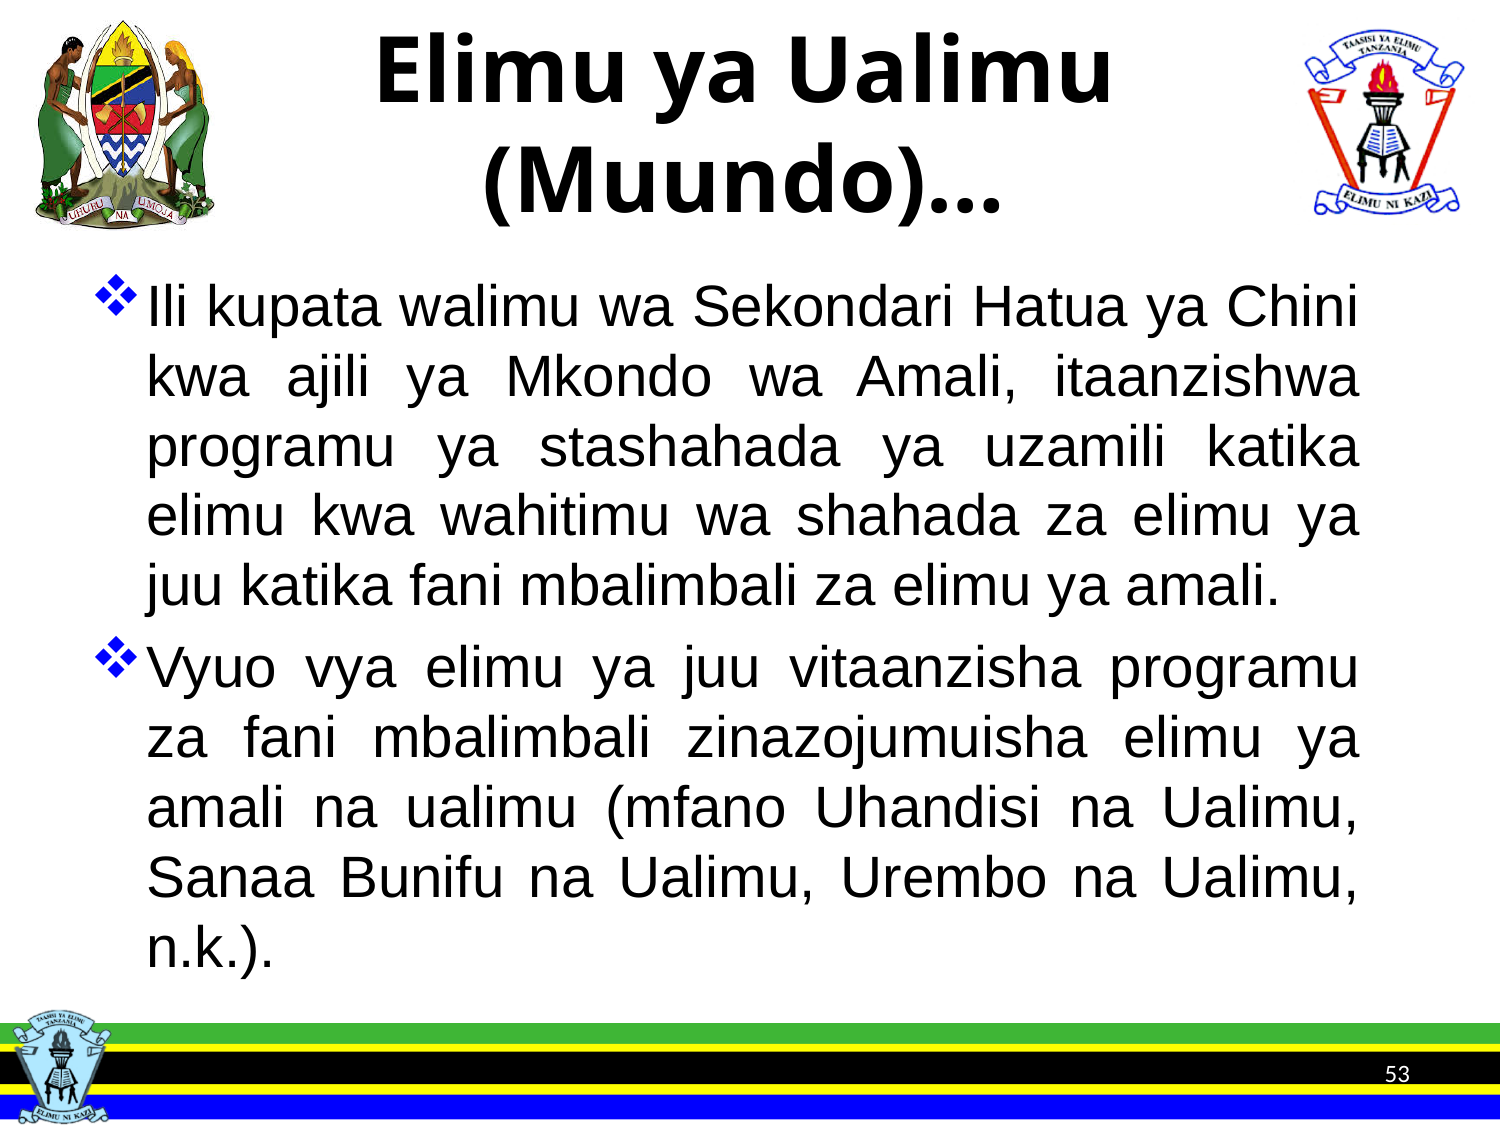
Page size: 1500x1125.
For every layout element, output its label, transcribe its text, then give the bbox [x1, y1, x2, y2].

list Ili kupata walimu wa Sekondari Hatua ya Chini kwa ajili ya Mkondo wa Amali, itaanzishwa programu ya stashahada ya uzamili katika elimu kwa wahitimu wa shahada za elimu ya juu katika fani mbalimbali za elimu ya amali. Vyuo vya elimu ya juu vitaanzisha programu za fani mbalimbali zinazojumuisha elimu ya amali na ualimu (mfano Uhandisi na Ualimu, Sanaa Bunifu na Ualimu, Urembo na Ualimu, n.k.). [75, 260, 1376, 1003]
picture [33, 20, 215, 232]
slide_number 53 [1074, 1042, 1425, 1103]
title Elimu ya Ualimu (Muundo)… [194, 45, 1294, 197]
picture [1293, 17, 1475, 225]
